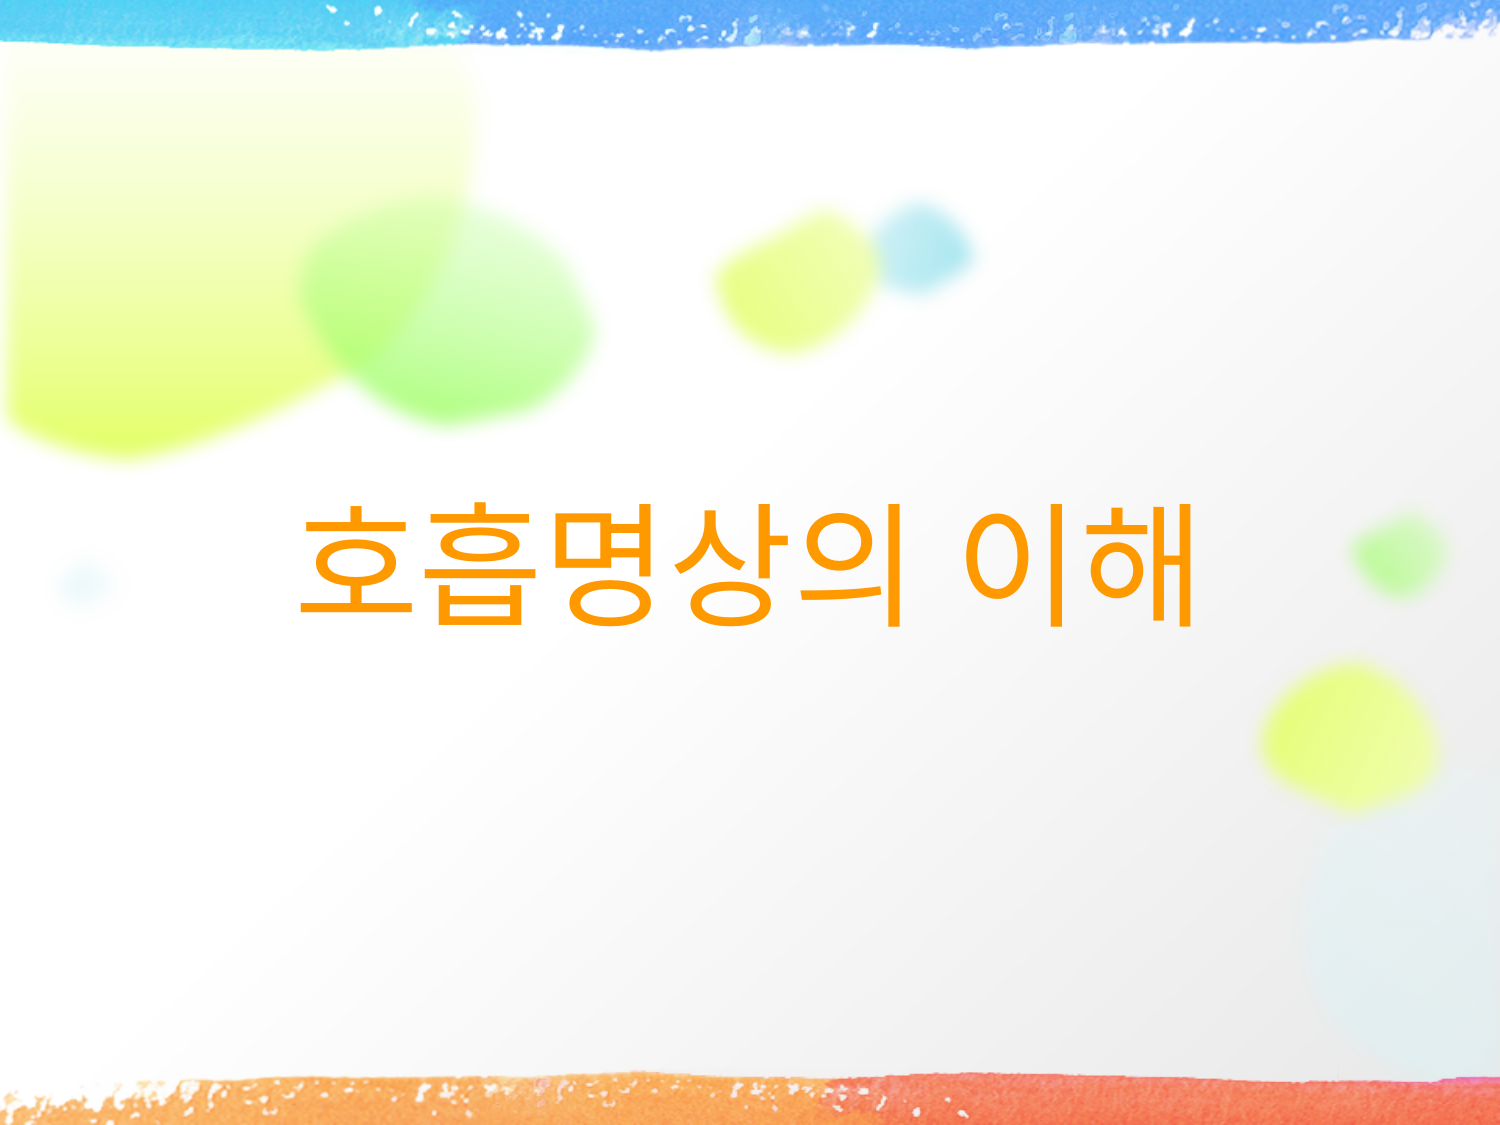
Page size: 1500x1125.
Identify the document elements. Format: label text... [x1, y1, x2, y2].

picture [0, 0, 1500, 58]
title 호흡명상의 이해 [53, 454, 1447, 671]
picture [0, 1063, 1500, 1125]
